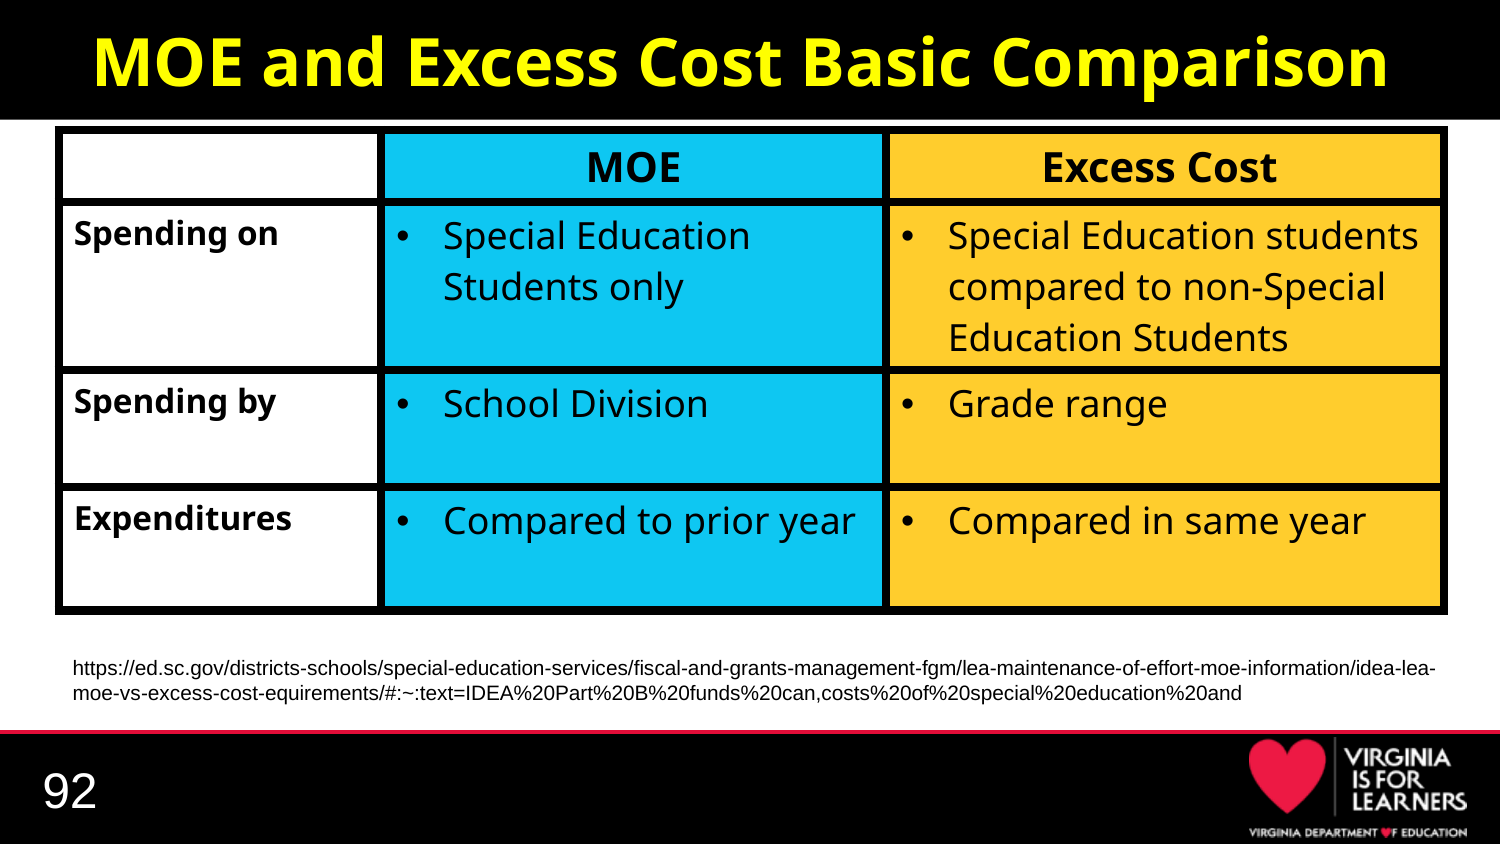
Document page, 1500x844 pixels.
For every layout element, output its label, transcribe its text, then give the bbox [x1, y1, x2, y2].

table_header MOE [385, 134, 882, 198]
table_header [63, 134, 377, 198]
table_cell Expenditures [63, 491, 377, 606]
table_header Excess Cost [890, 134, 1440, 198]
table_cell Spending on [63, 206, 377, 366]
table_cell School Division [385, 374, 882, 483]
table_cell Compared to prior year [385, 491, 882, 606]
table_cell Grade range [890, 374, 1440, 483]
picture [1249, 737, 1467, 838]
table_cell Spending by [63, 374, 377, 483]
table_cell Special Education students compared to non-Special Education Students [890, 206, 1440, 366]
table_cell Compared in same year [890, 491, 1440, 606]
table_cell Special Education Students only [385, 206, 882, 366]
title MOE and Excess Cost Basic Comparison [0, 0, 1500, 120]
text_box https://ed.sc.gov/districts-schools/special-education-services/fiscal-and-grants-management-fgm/lea-maintenance-of-effort-moe-information/idea-lea-moe-vs-excess-cost-equirements/#:~:text=IDEA%20Part%20B%20funds%20can,costs%20of%20special%20education%20and [57, 647, 1463, 713]
